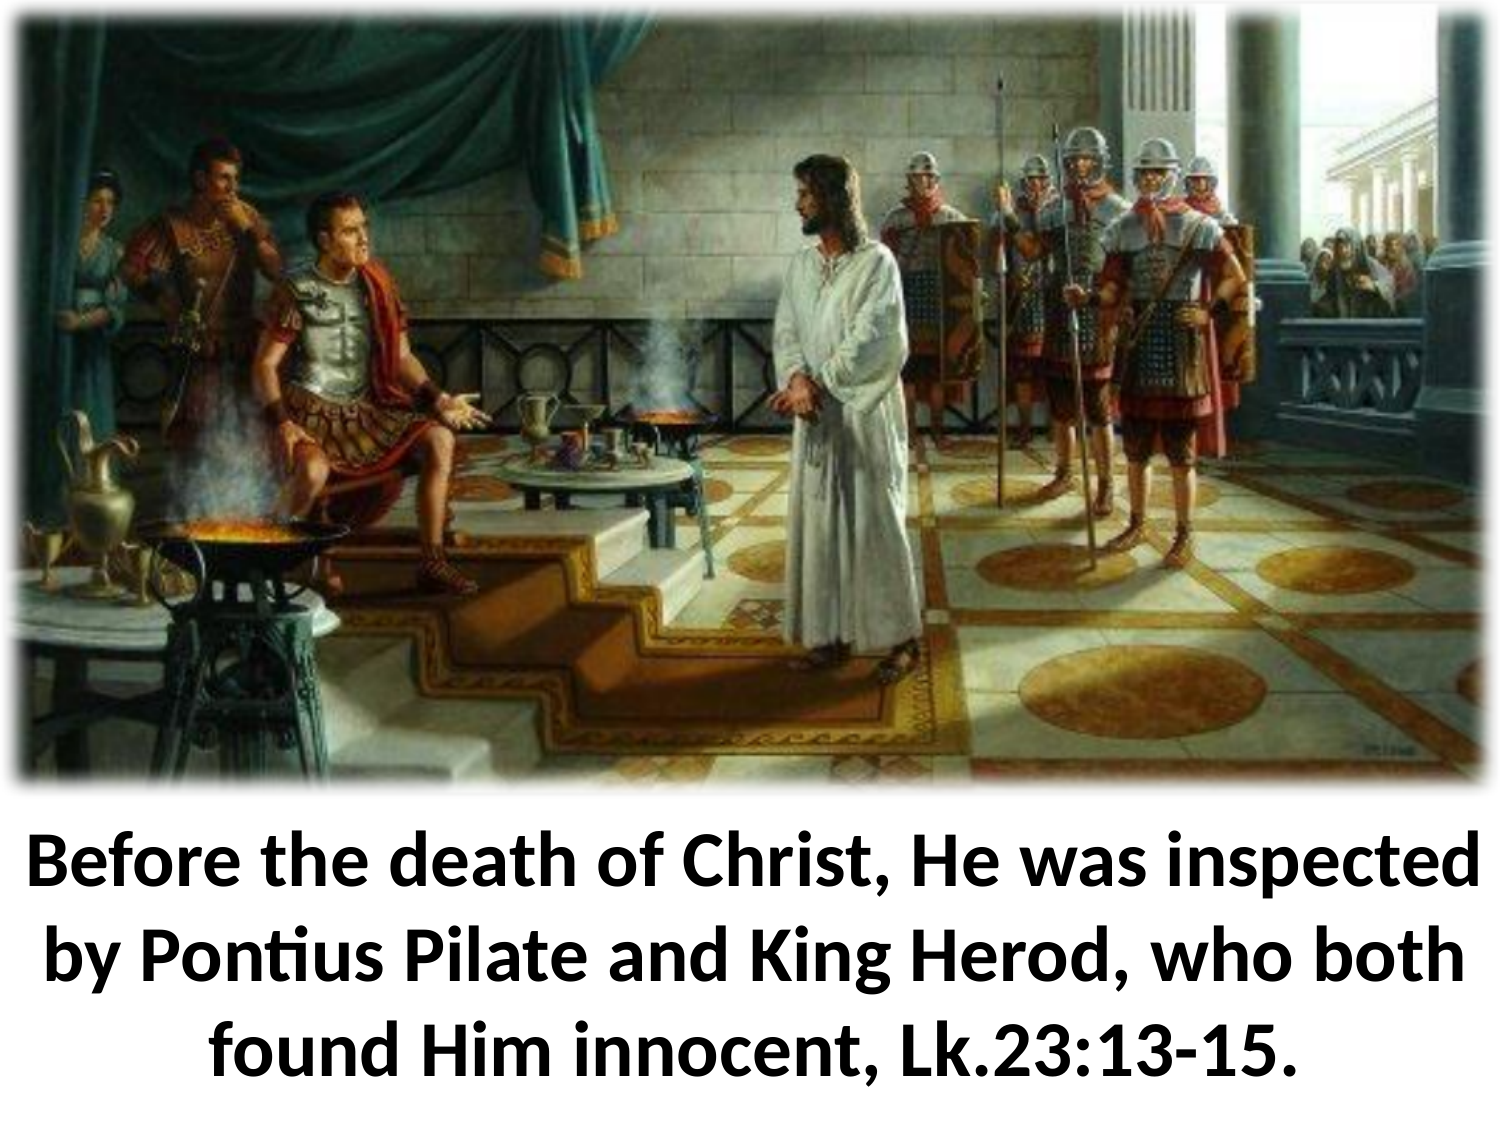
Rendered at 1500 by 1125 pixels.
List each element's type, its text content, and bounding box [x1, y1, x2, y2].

list Before the death of Christ, He was inspected by Pontius Pilate and King Herod, who both found Him innocent, Lk.23:13-15. [1, 807, 1500, 1125]
picture [0, 0, 1500, 800]
